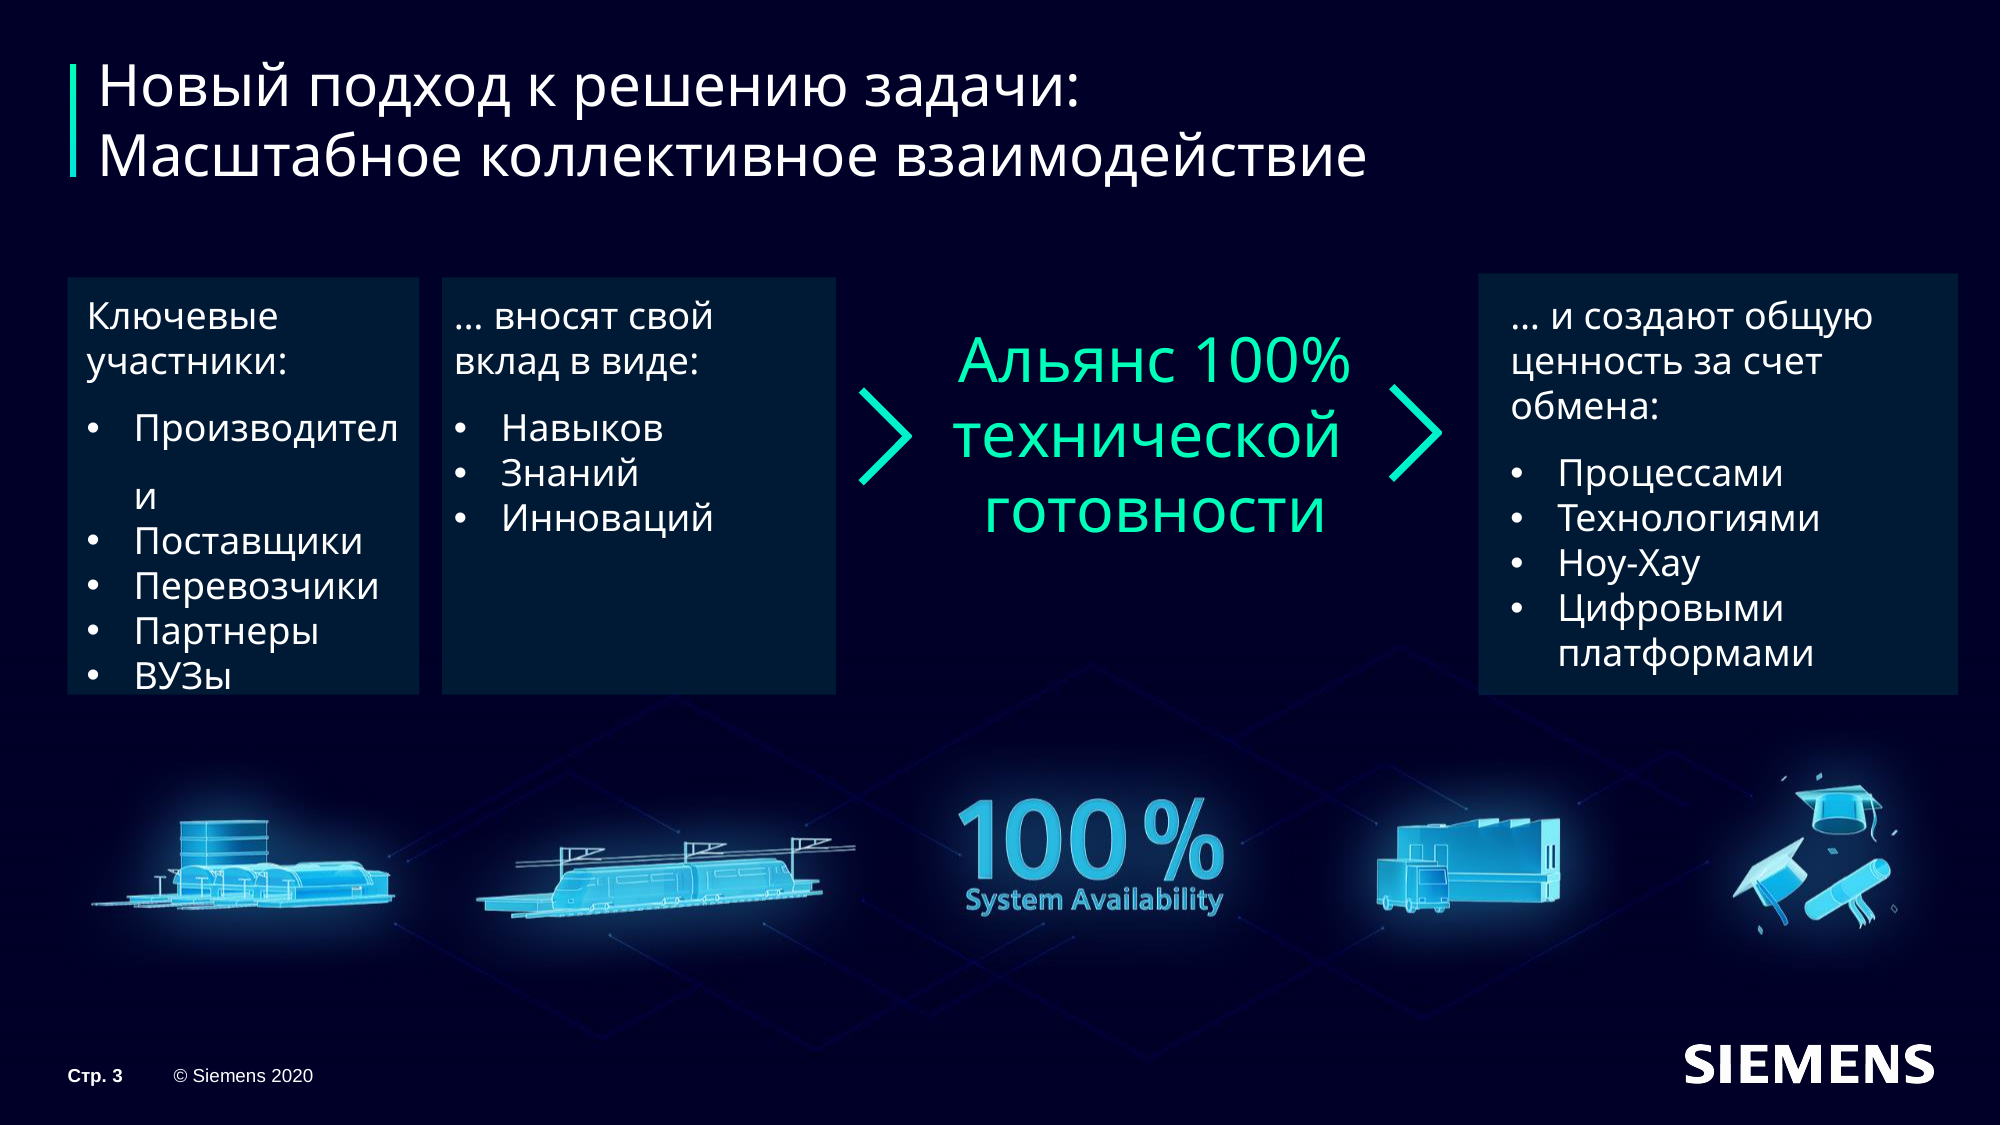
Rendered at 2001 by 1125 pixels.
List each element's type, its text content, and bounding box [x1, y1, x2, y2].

text_box … и создают общую ценность за счет обмена: Процессами Технологиями Ноу-Хау Цифровыми платформами [1510, 291, 1934, 646]
text_box [66, 276, 420, 646]
text_box [441, 276, 837, 646]
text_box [1374, 383, 1457, 452]
slide_number Стр. 3 [67, 1064, 174, 1125]
text_box Альянс 100% технической готовности [943, 320, 1369, 545]
text_box Ключевые участники: Производители​ Поставщики Перевозчики Партнеры ВУЗы [86, 291, 414, 646]
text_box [844, 386, 927, 456]
picture [0, 646, 2000, 1084]
text_box [69, 63, 77, 177]
text_box … вносят свой вклад в виде: Навыков Знаний Инноваций [454, 291, 811, 540]
text_box [1477, 272, 1959, 646]
footer © Siemens 2020 [174, 1064, 1591, 1125]
text_box Новый подход к решению задачи: Масштабное коллективное взаимодействие [82, 40, 1859, 196]
